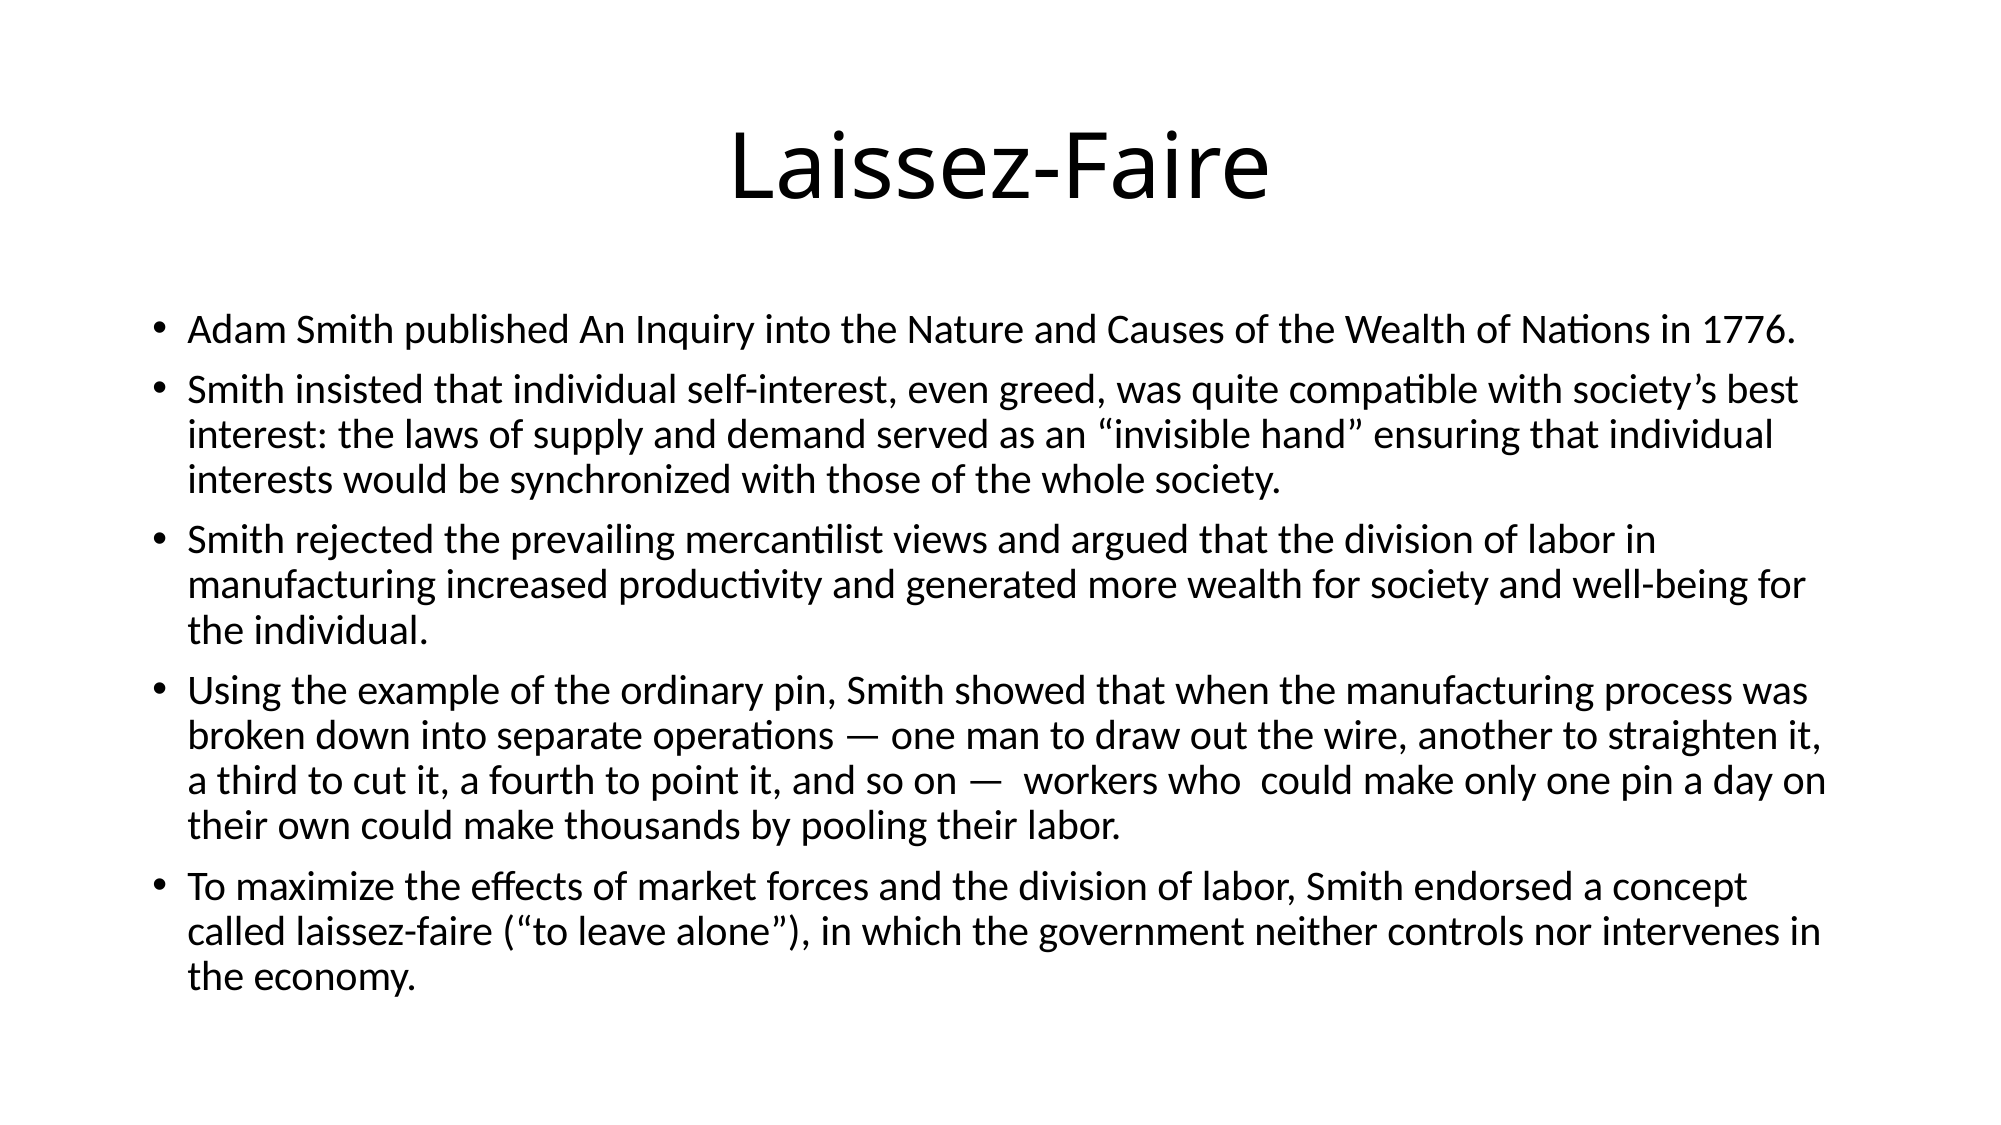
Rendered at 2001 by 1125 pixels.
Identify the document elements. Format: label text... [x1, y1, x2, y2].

title Laissez-Faire [137, 59, 1863, 278]
list Adam Smith published An Inquiry into the Nature and Causes of the Wealth of Nations in 1776. Smith insisted that individual self-interest, even greed, was quite compatible with society’s best interest: the laws of supply and demand served as an “invisible hand” ensuring that individual interests would be synchronized with those of the whole society. Smith rejected the prevailing mercantilist views and argued that the division of labor in manufacturing increased productivity and generated more wealth for society and well-being for the individual. Using the example of the ordinary pin, Smith showed that when the manufacturing process was broken down into separate operations — one man to draw out the wire, another to straighten it, a third to cut it, a fourth to point it, and so on — workers who could make only one pin a day on their own could make thousands by pooling their labor. To maximize the effects of market forces and the division of labor, Smith endorsed a concept called laissez-faire (“to leave alone”), in which the government neither controls nor intervenes in the economy. [137, 299, 1863, 1014]
